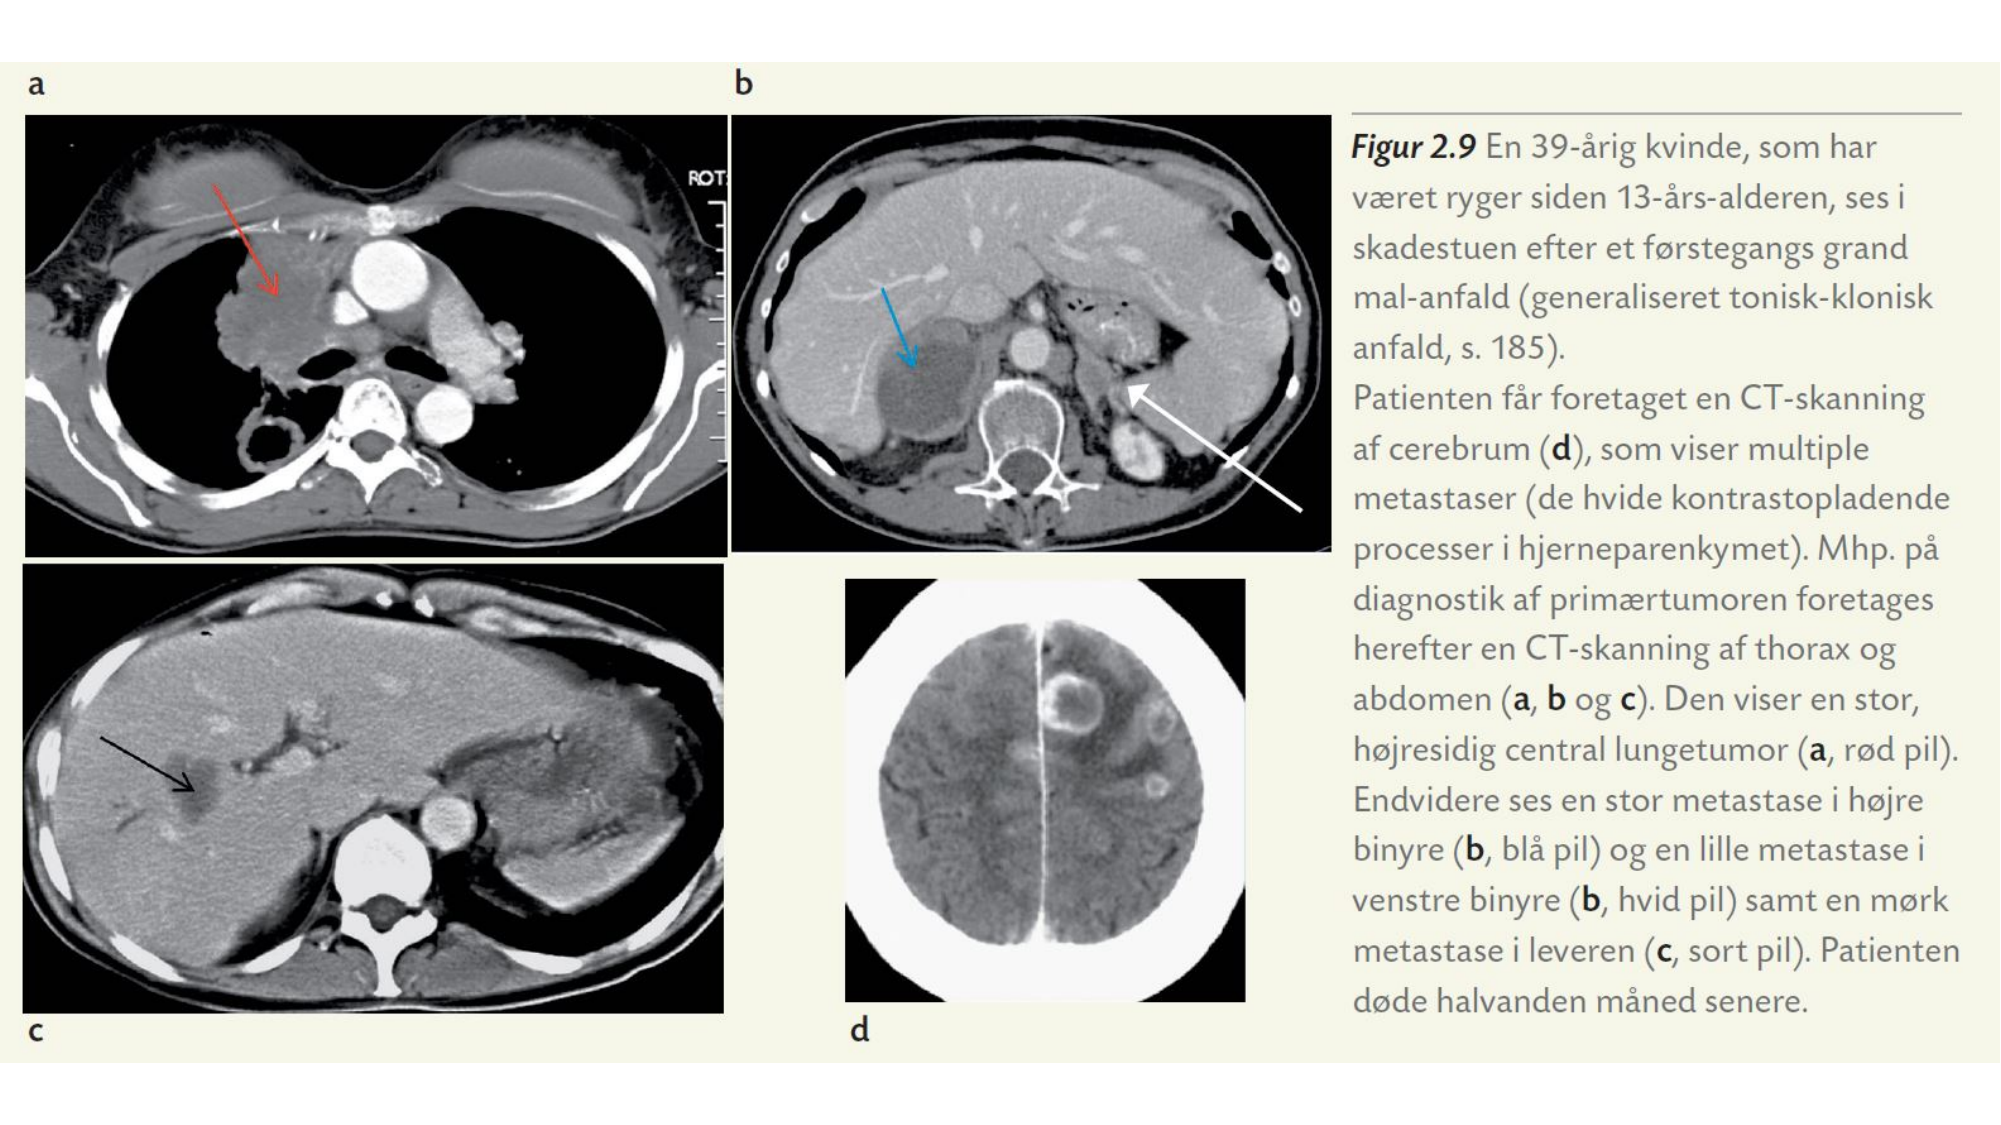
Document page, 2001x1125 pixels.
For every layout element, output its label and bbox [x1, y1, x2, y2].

picture [0, 62, 2000, 1063]
